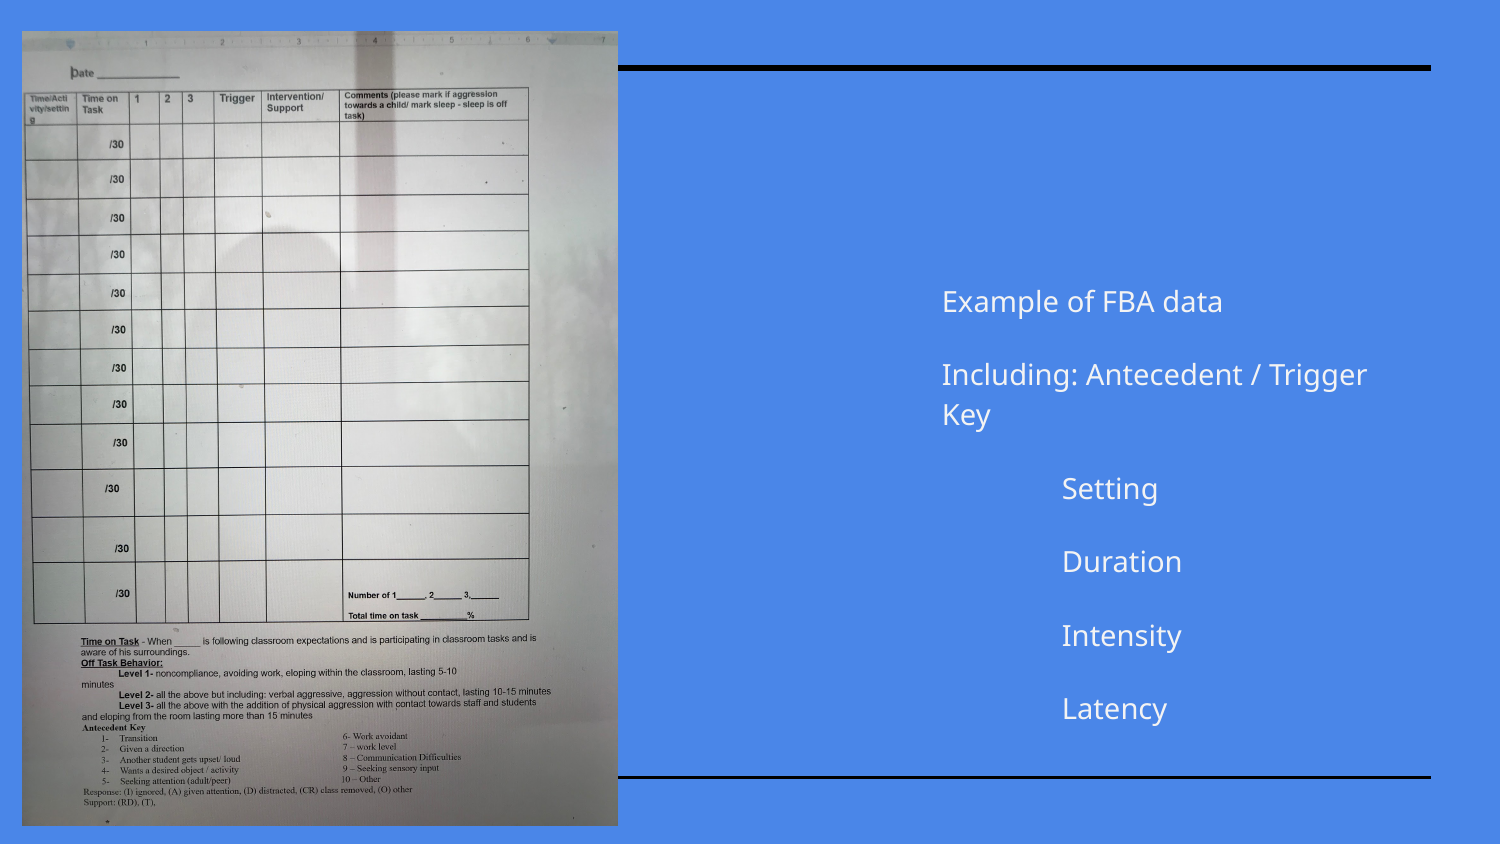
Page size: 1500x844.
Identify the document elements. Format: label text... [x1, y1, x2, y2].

list Example of FBA data Including: Antecedent / Trigger Key Setting Duration Intensity Latency [926, 262, 1431, 756]
picture [21, 31, 618, 826]
